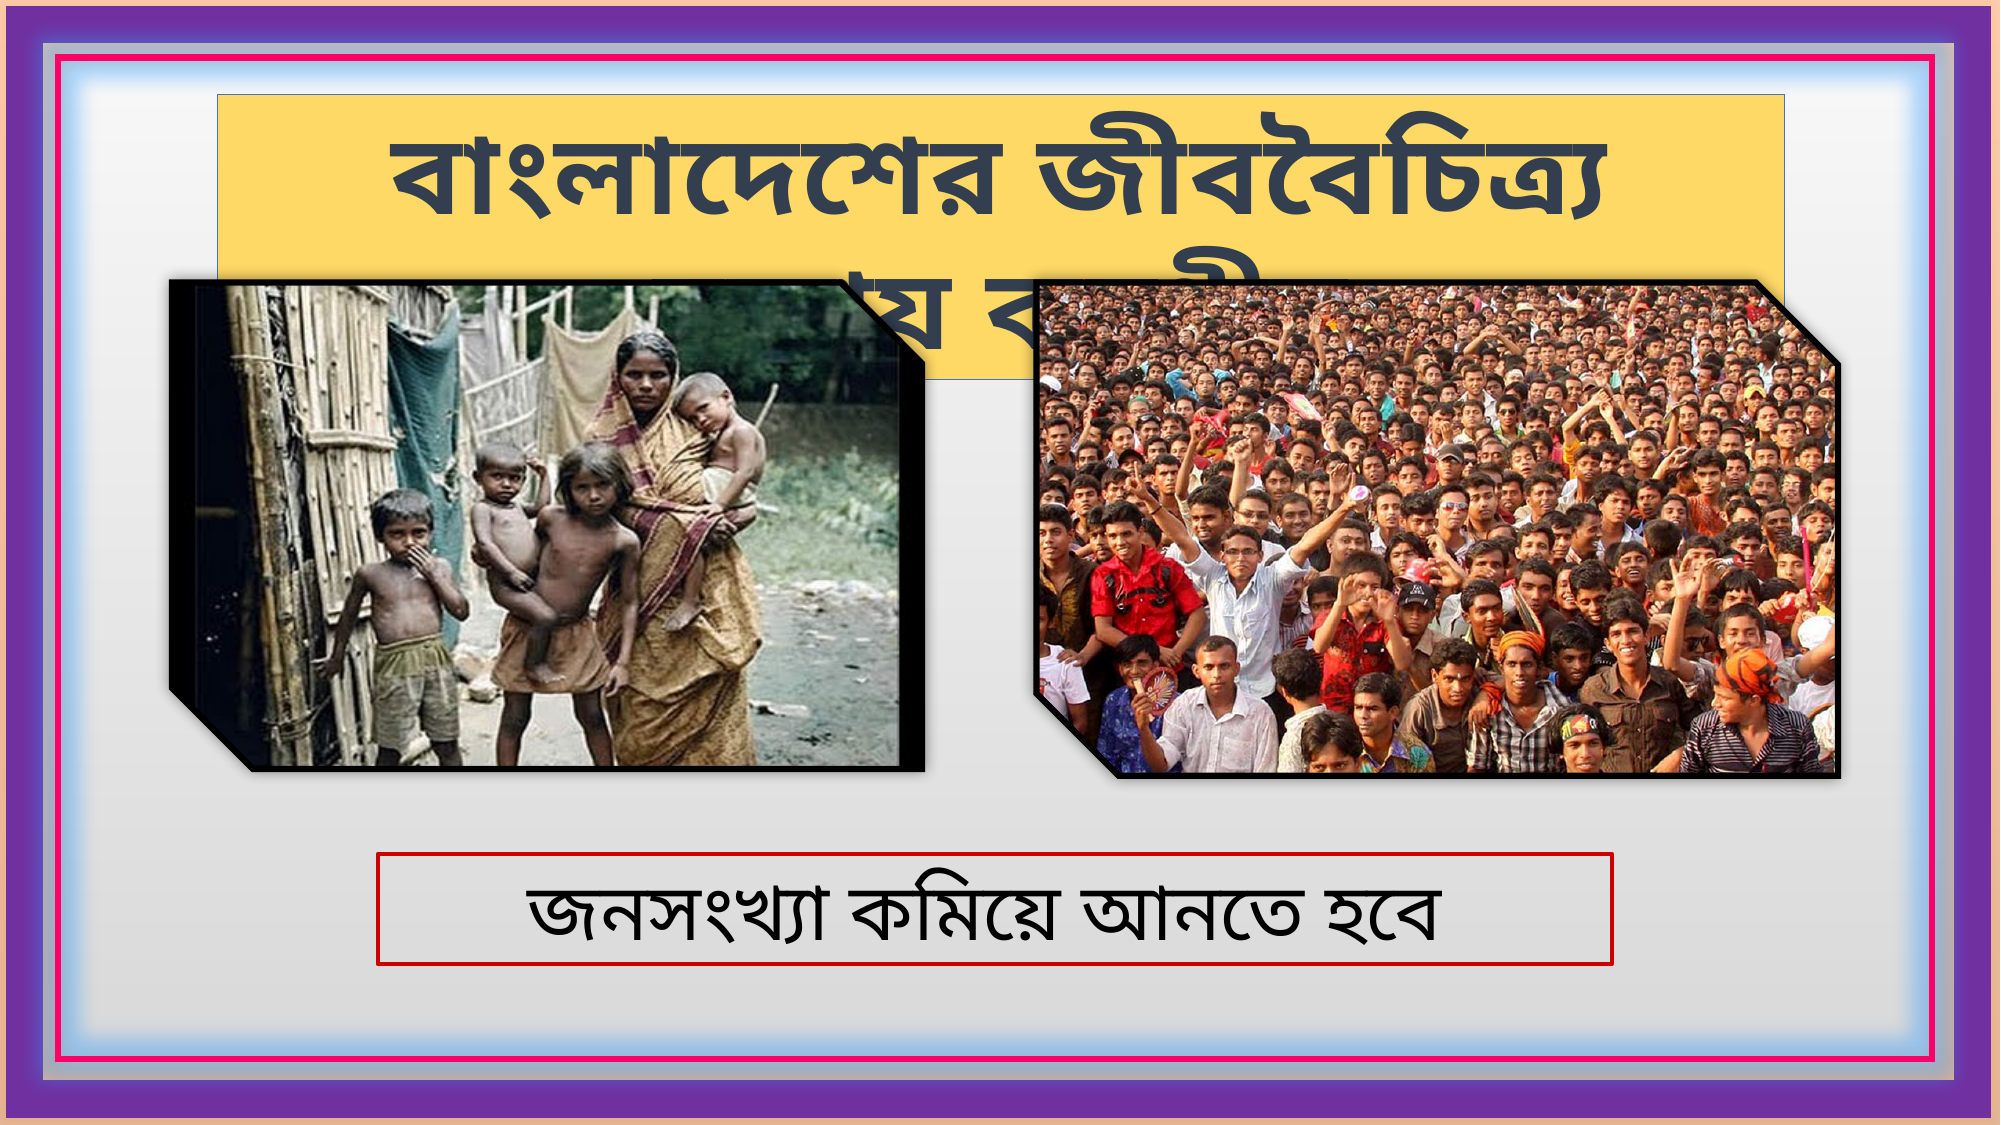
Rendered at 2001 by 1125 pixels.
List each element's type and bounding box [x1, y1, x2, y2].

picture [172, 282, 923, 770]
text_box [24, 24, 1973, 1100]
picture [1036, 282, 1839, 776]
